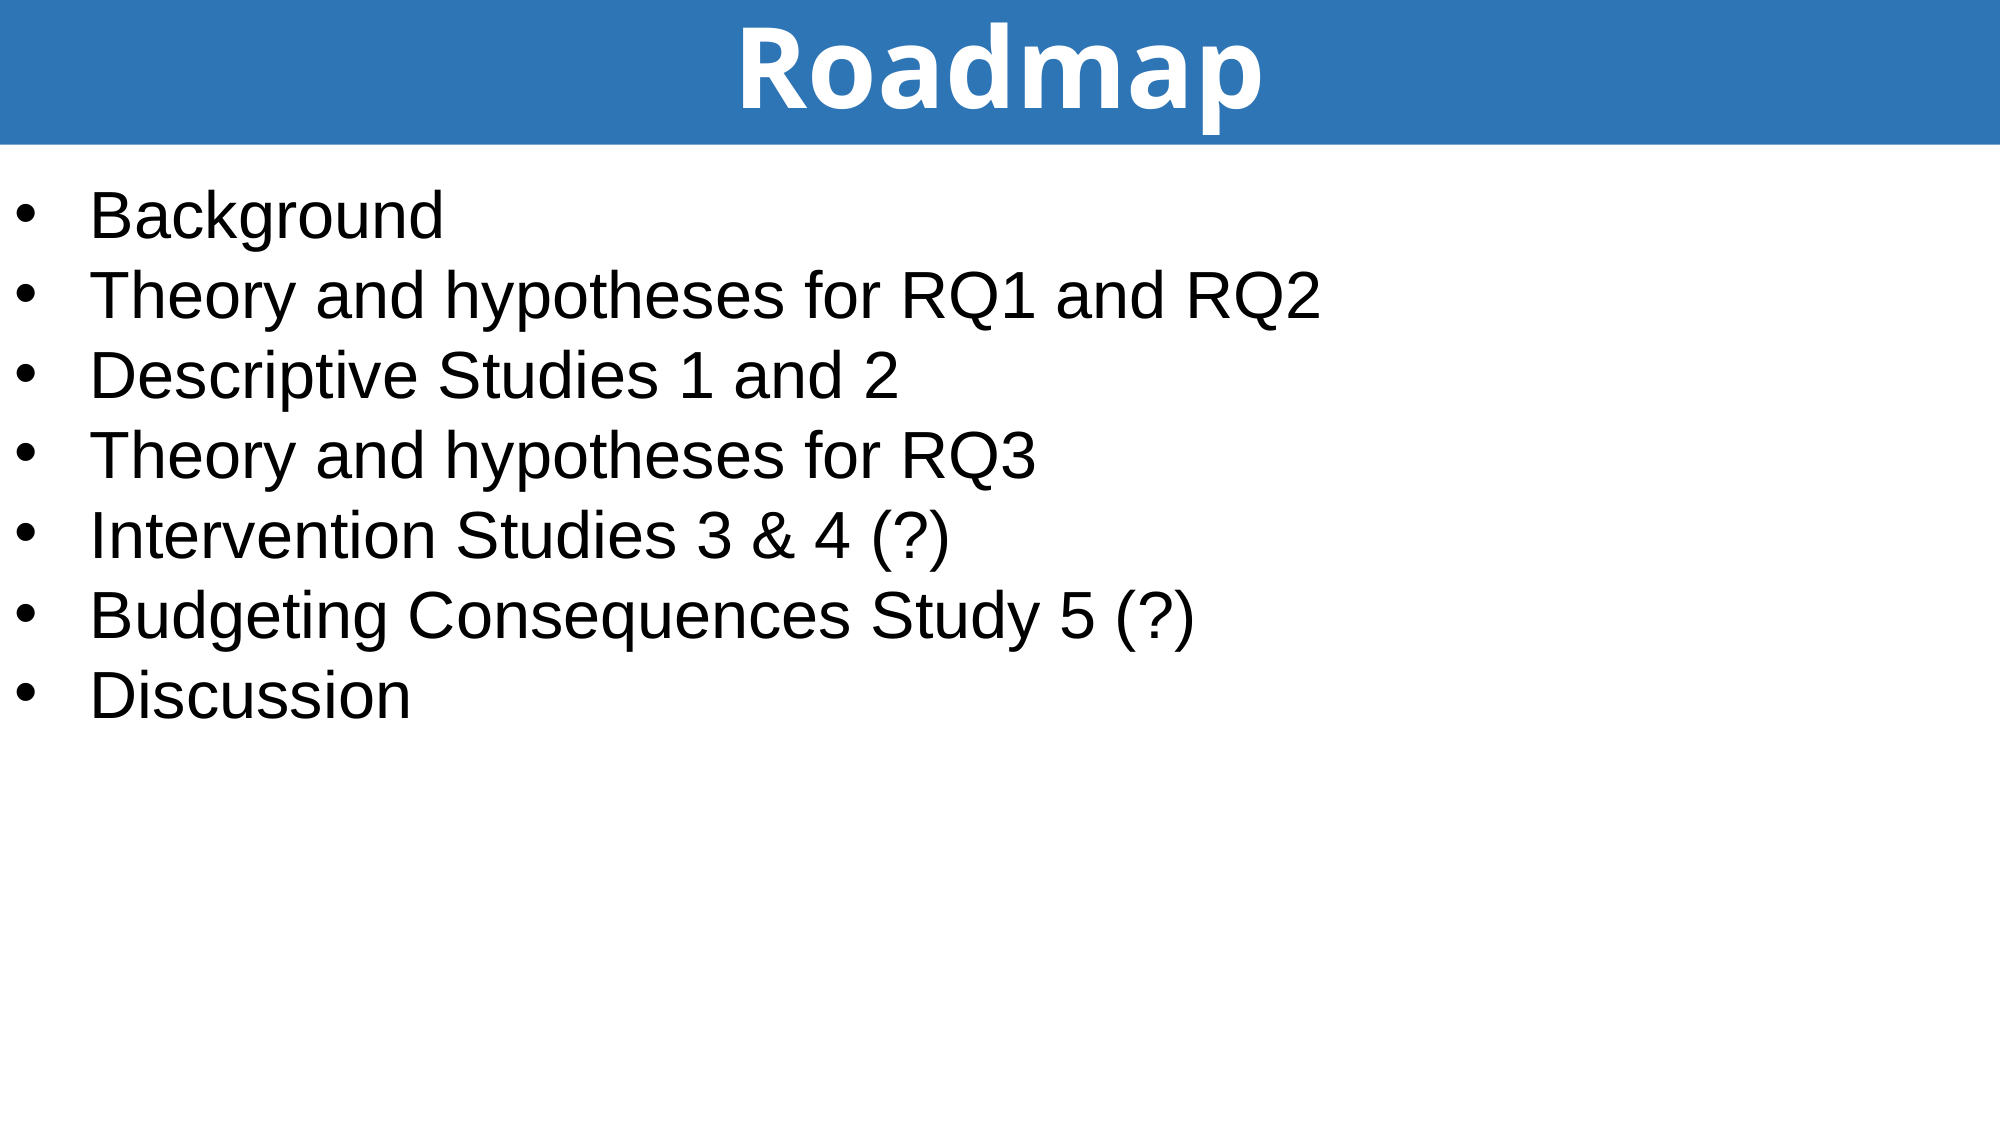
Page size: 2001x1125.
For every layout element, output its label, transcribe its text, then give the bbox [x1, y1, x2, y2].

title Roadmap [0, 0, 2000, 144]
text_box Background Theory and hypotheses for RQ1 and RQ2 Descriptive Studies 1 and 2 Theory and hypotheses for RQ3 Intervention Studies 3 & 4 (?) Budgeting Consequences Study 5 (?) Discussion [0, 144, 2000, 740]
